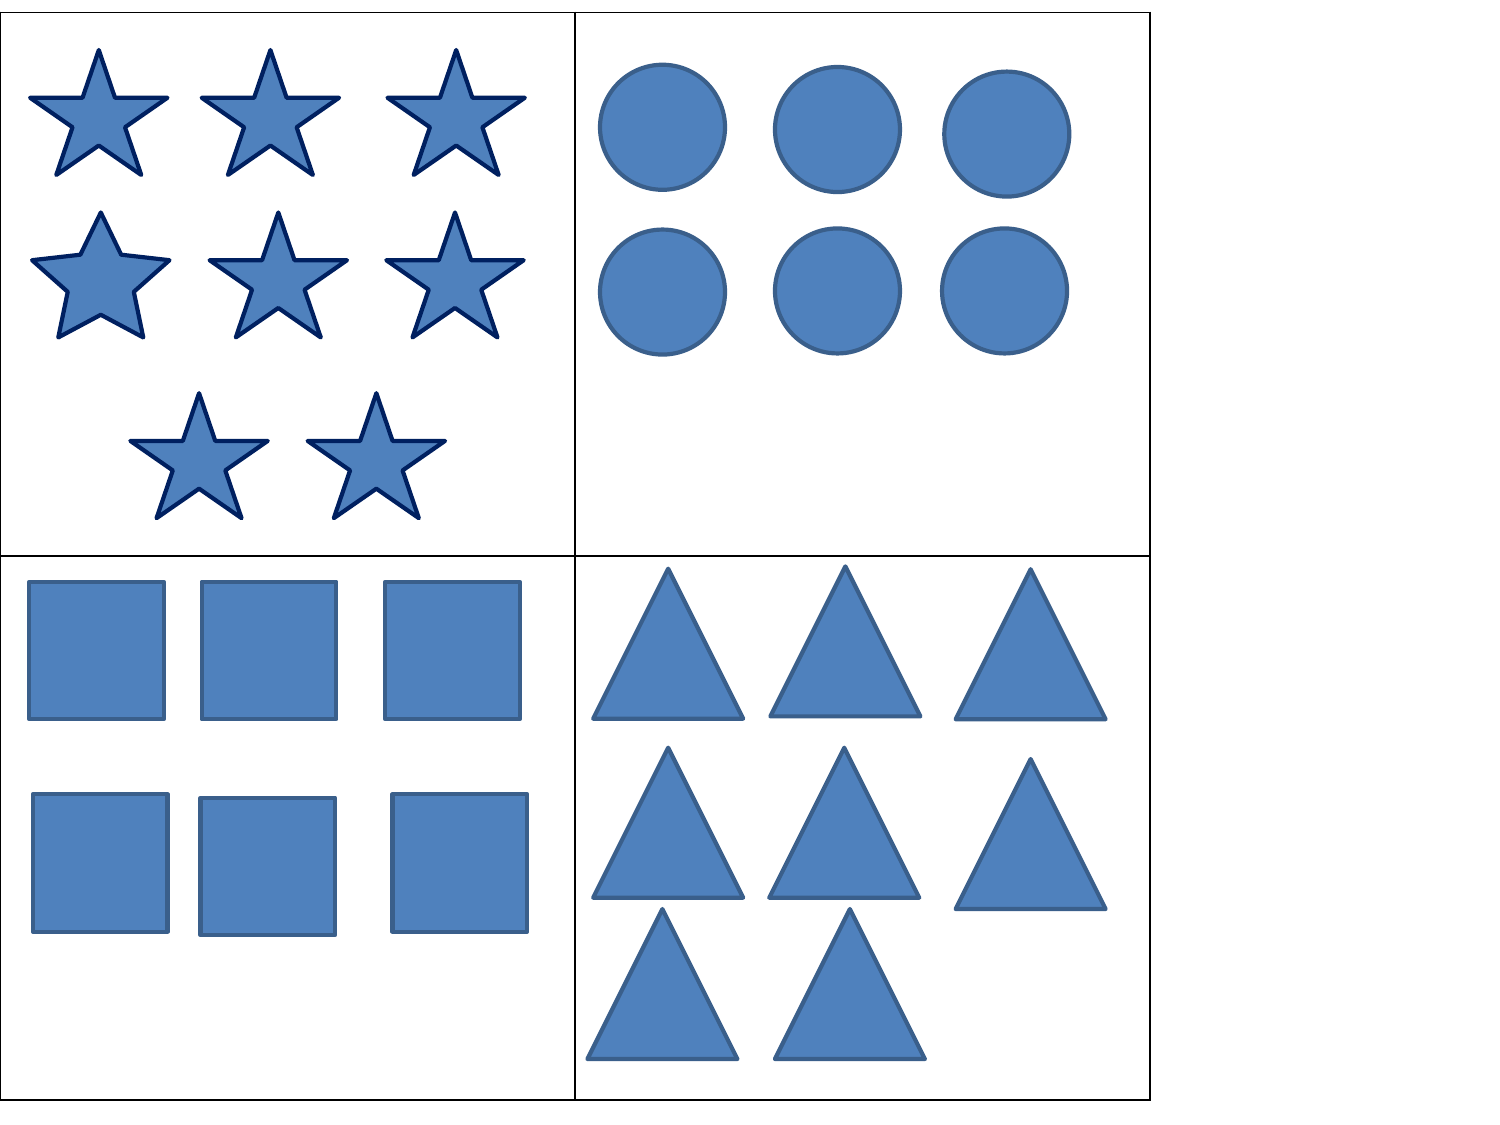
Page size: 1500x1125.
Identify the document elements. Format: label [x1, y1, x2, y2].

text_box [200, 580, 338, 721]
text_box [597, 227, 728, 357]
text_box [385, 47, 527, 177]
text_box [305, 391, 448, 520]
text_box [772, 226, 903, 356]
text_box [768, 564, 923, 719]
text_box [384, 210, 526, 340]
text_box [198, 796, 337, 937]
text_box [591, 566, 746, 721]
table_header [576, 13, 1149, 555]
text_box [939, 226, 1070, 356]
text_box [767, 745, 922, 900]
table_cell [576, 557, 1149, 1099]
text_box [207, 210, 350, 340]
text_box [199, 47, 342, 177]
text_box [773, 906, 927, 1062]
text_box [31, 792, 170, 934]
table_cell [1, 557, 574, 1099]
text_box [28, 47, 170, 177]
text_box [390, 792, 529, 934]
text_box [772, 64, 903, 195]
text_box [953, 756, 1108, 912]
text_box [30, 210, 172, 340]
text_box [585, 906, 740, 1062]
table_header [1, 13, 574, 555]
text_box [128, 391, 270, 520]
text_box [597, 62, 728, 192]
text_box [942, 69, 1072, 199]
text_box [27, 580, 166, 721]
text_box [383, 580, 522, 721]
text_box [953, 567, 1108, 722]
text_box [591, 745, 746, 900]
